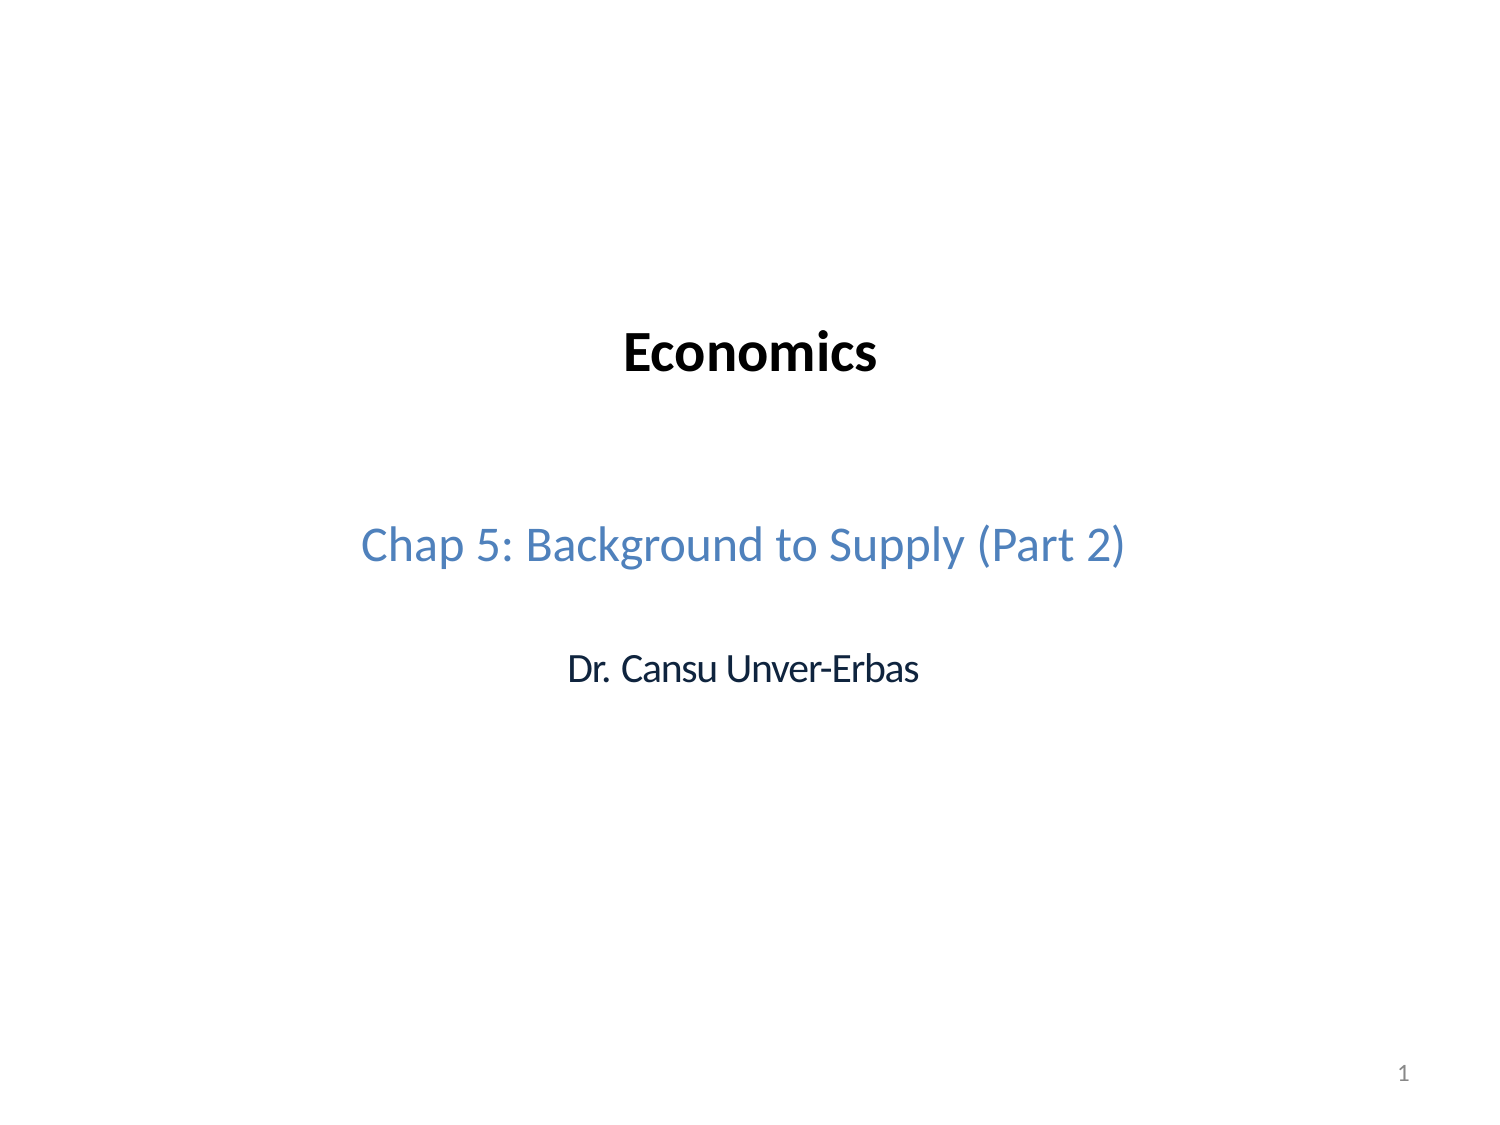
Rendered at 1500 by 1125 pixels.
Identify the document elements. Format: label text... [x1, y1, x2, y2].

title Economics [515, 311, 984, 458]
text_box Chap 5: Background to Supply (Part 2) Dr. Cansu Unver-Erbas [358, 458, 1129, 691]
slide_number 1 [1378, 1060, 1419, 1125]
